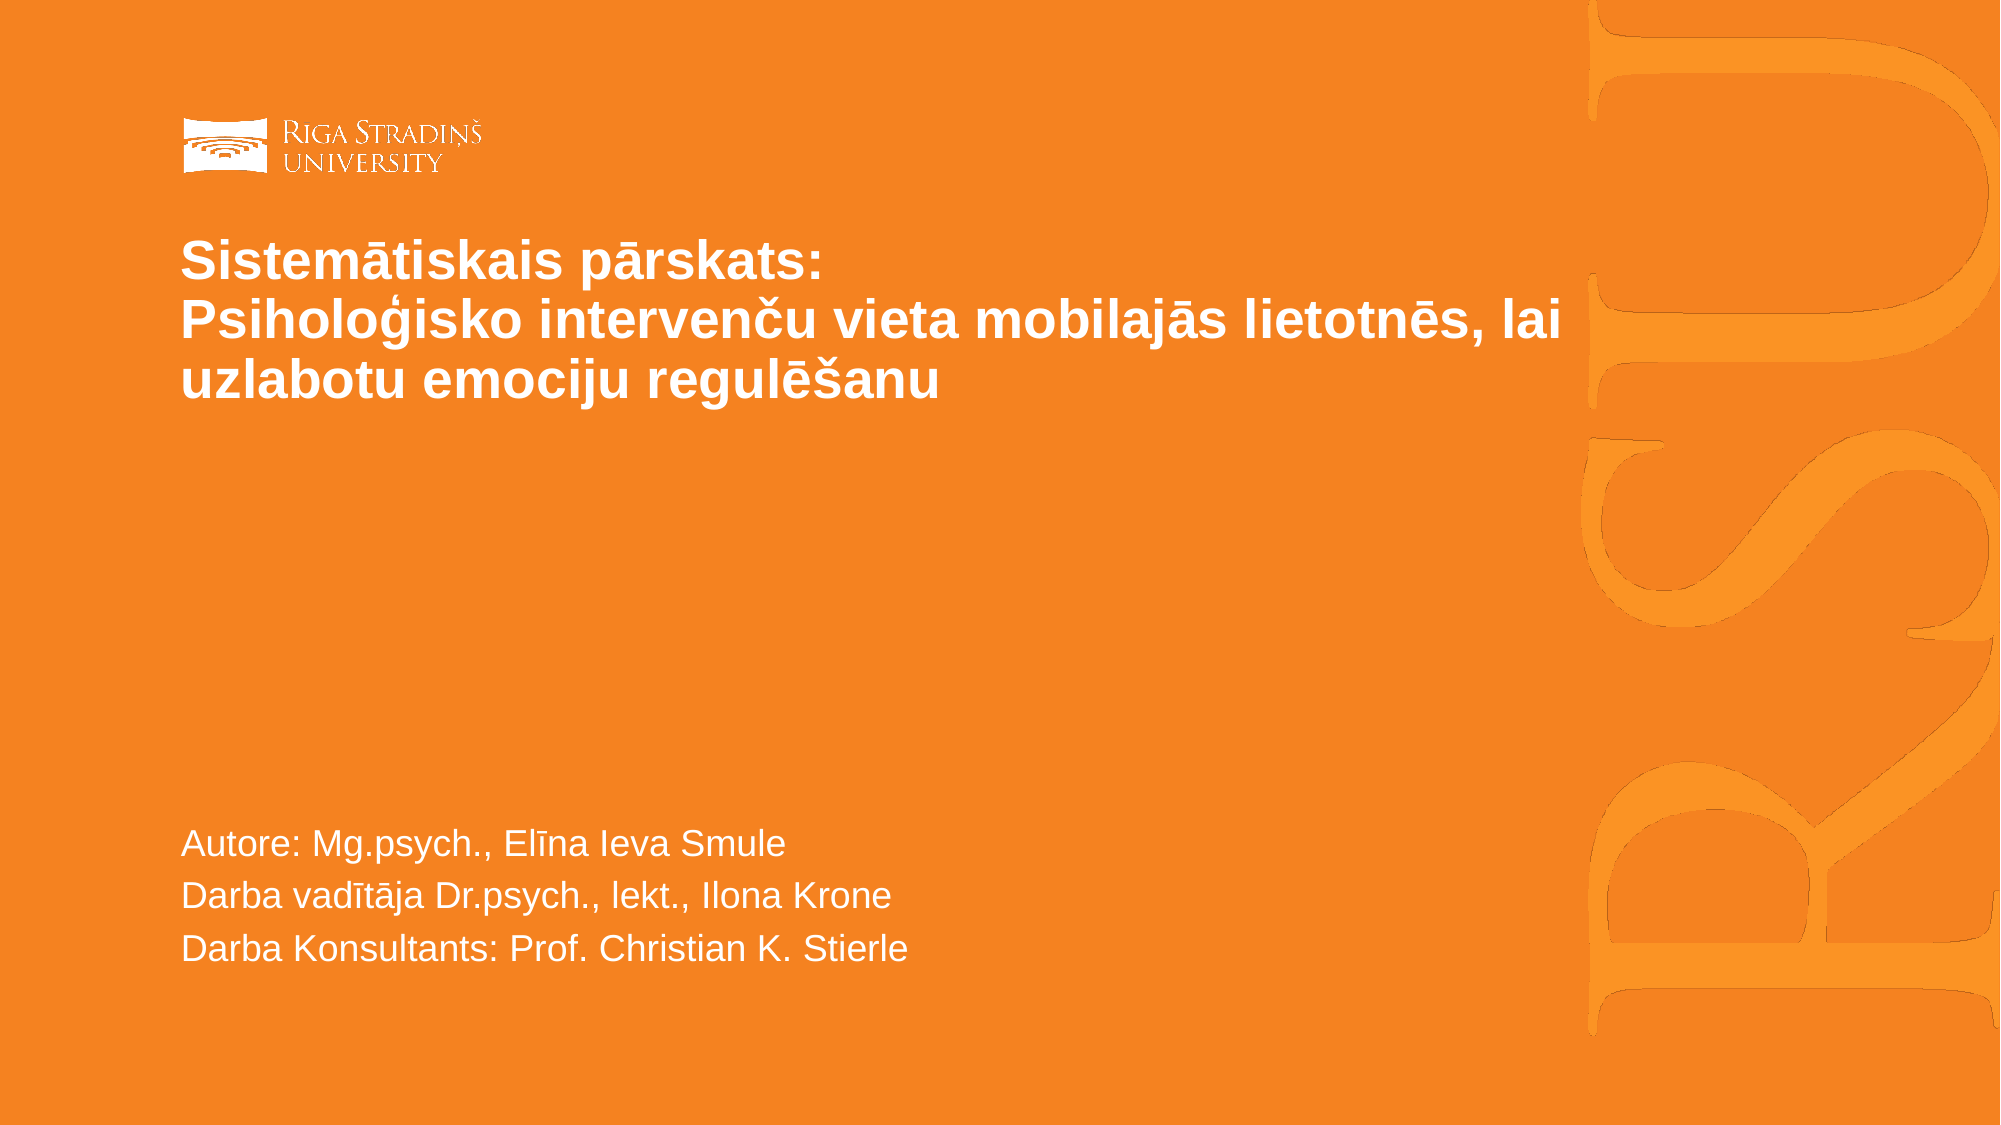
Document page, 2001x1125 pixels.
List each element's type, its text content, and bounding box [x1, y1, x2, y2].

list Autore: Mg.psych., Elīna Ieva Smule Darba vadītāja Dr.psych., lekt., Ilona Krone Darba Konsultants: Prof. Christian K. Stierle [180, 830, 1215, 1014]
picture [1505, 0, 2000, 1078]
picture [183, 118, 481, 173]
title Sistemātiskais pārskats: Psiholoģisko intervenču vieta mobilajās lietotnēs, lai uzlabotu emociju regulēšanu [180, 230, 1567, 414]
